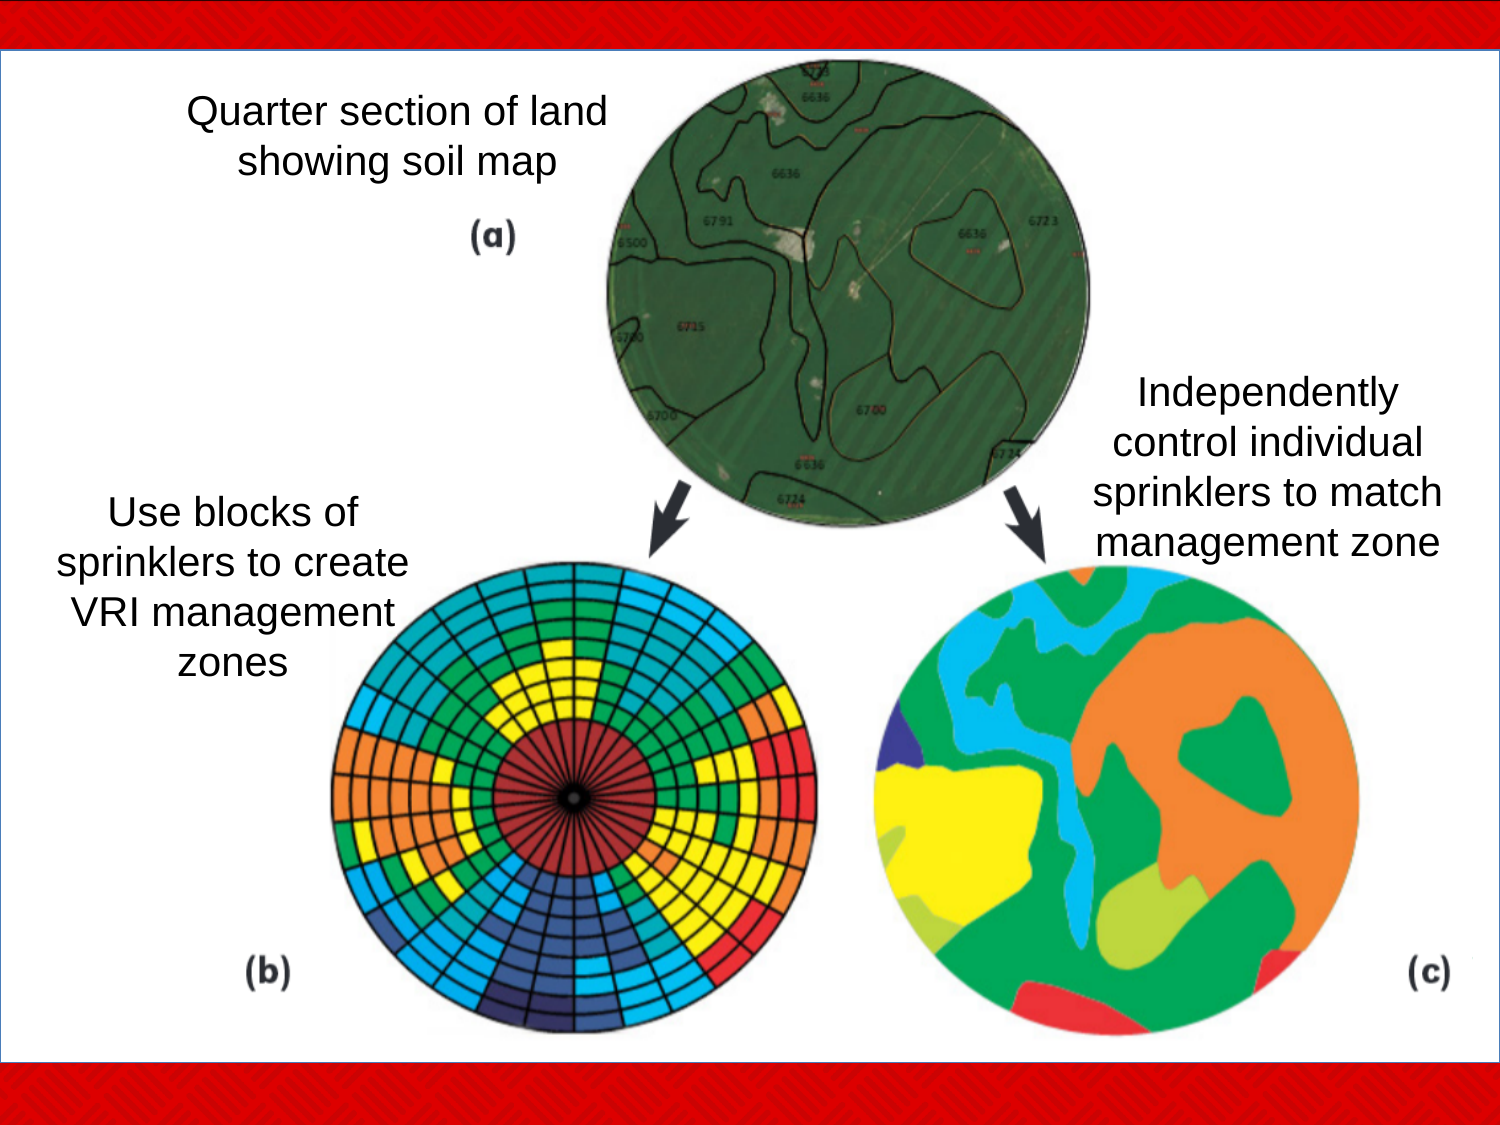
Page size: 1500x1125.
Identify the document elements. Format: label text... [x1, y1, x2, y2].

picture [0, 1063, 1500, 1125]
text_box Quarter section of land showing soil map [169, 76, 227, 191]
text_box Use blocks of sprinklers to create VRI management zones [32, 477, 227, 692]
picture [232, 54, 1473, 1053]
picture [0, 0, 1500, 49]
